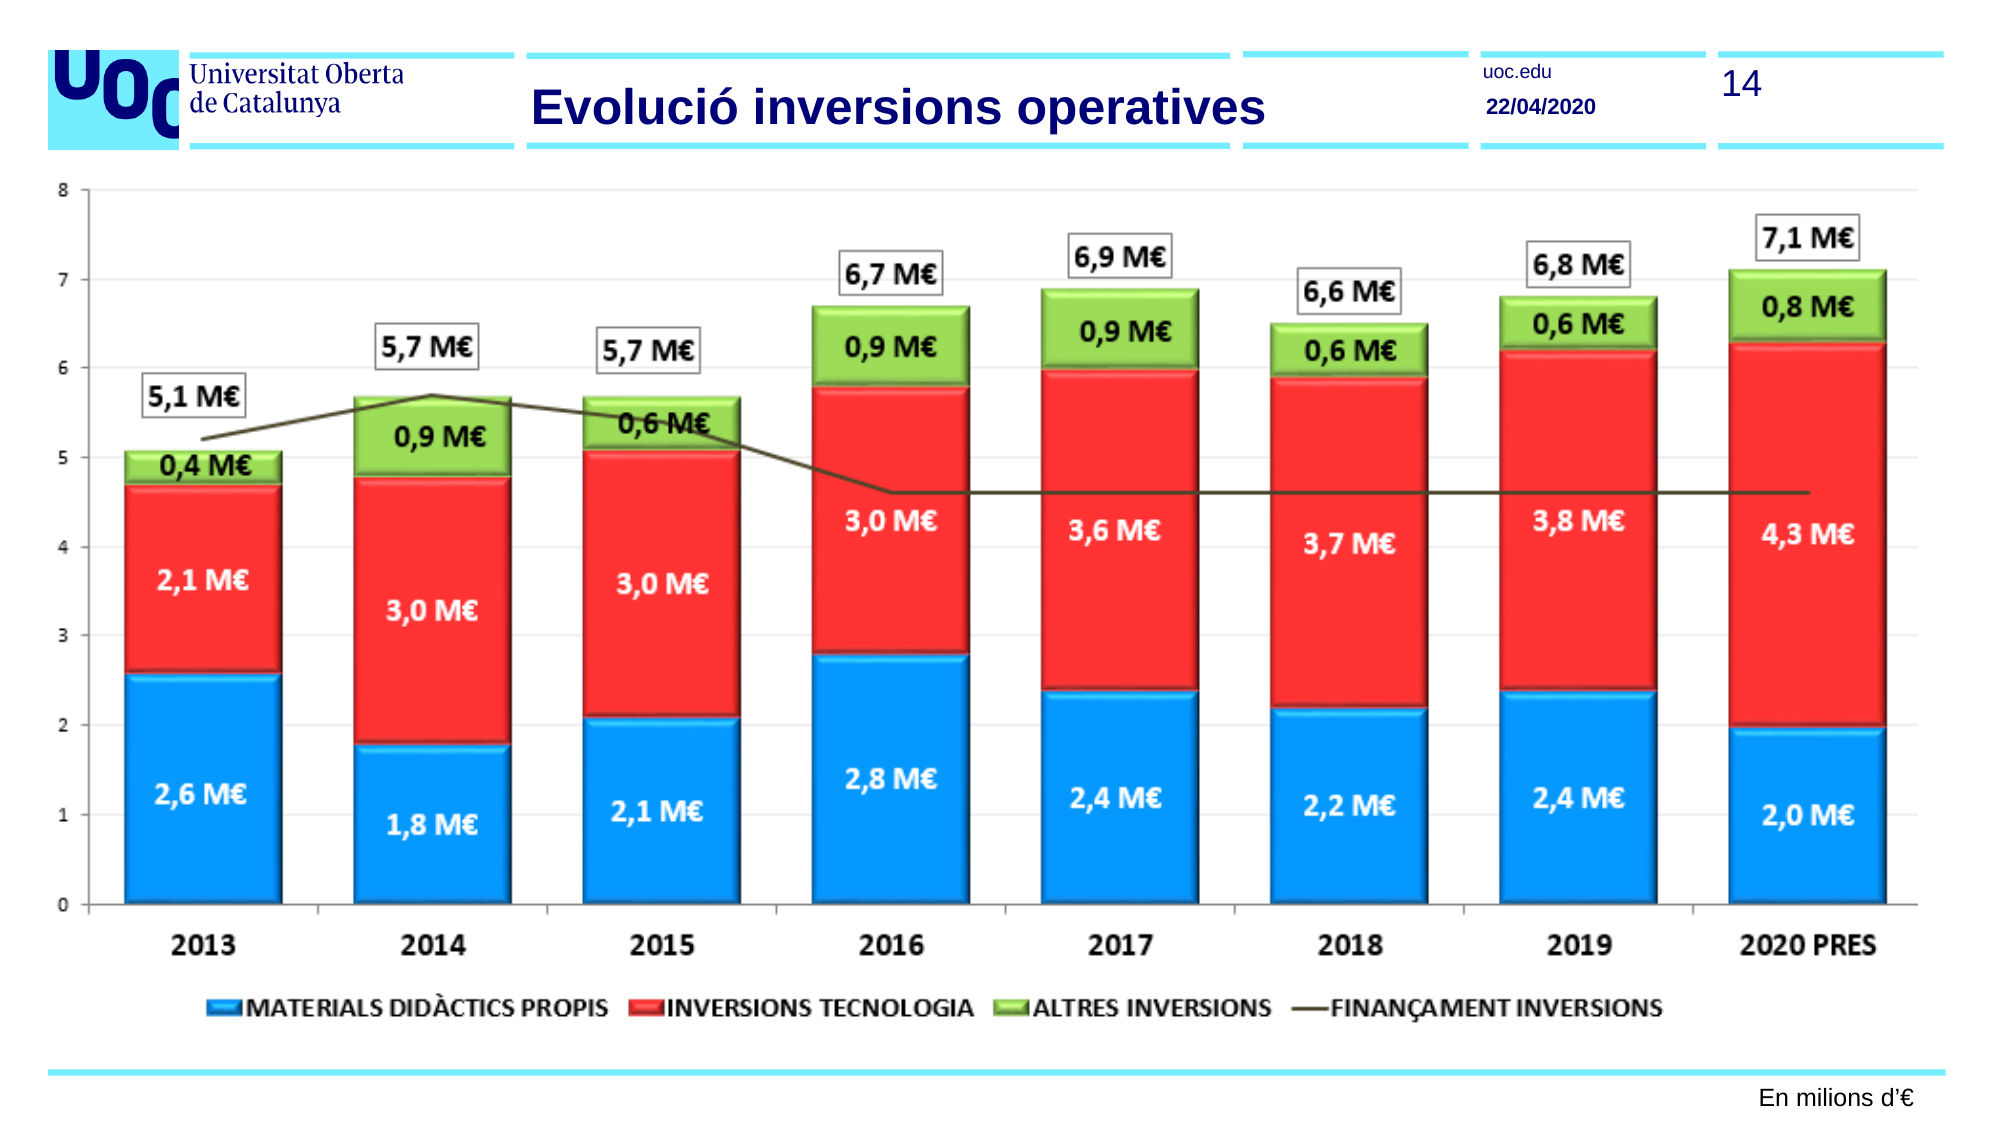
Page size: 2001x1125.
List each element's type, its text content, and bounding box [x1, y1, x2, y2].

text_box En milions d’€ [1728, 1074, 1930, 1120]
picture [54, 173, 1919, 1036]
picture [48, 50, 179, 150]
picture [189, 62, 403, 117]
slide_number 14 [1721, 58, 1938, 103]
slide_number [1486, 92, 1701, 135]
text_box Evolució inversions operatives [530, 74, 1379, 130]
